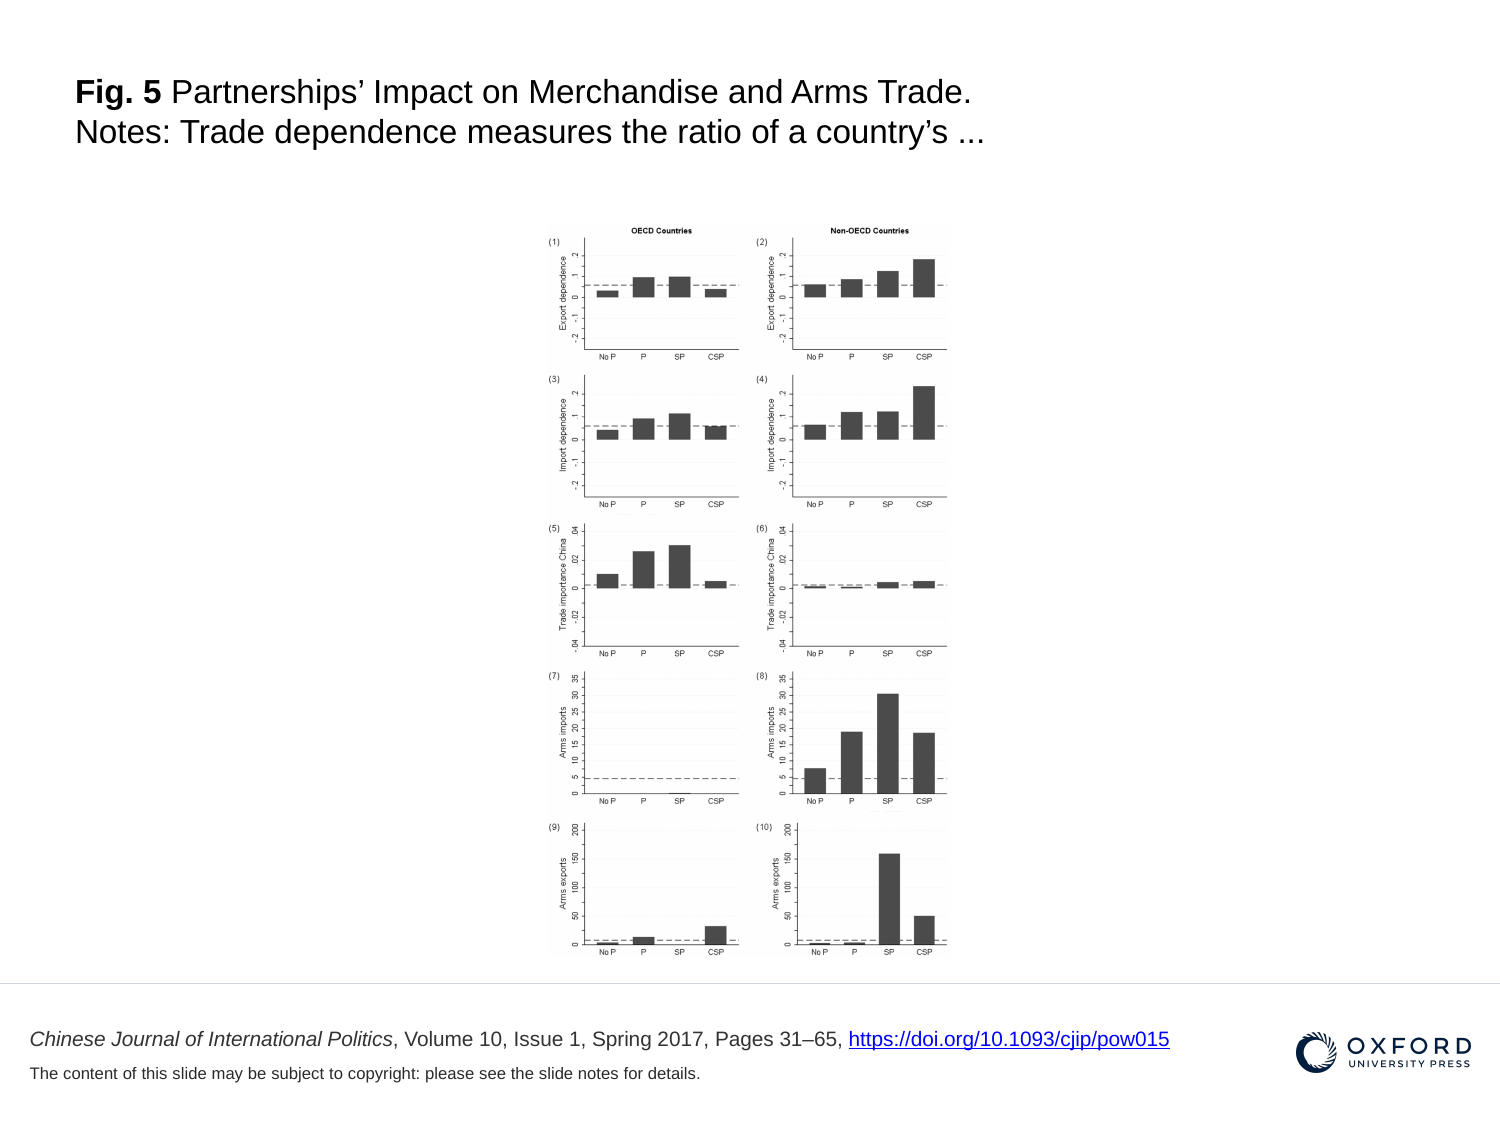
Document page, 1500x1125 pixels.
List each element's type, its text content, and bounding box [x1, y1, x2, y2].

picture [1296, 1032, 1471, 1073]
footer Chinese Journal of International Politics, Volume 10, Issue 1, Spring 2017, Pages 31–65, https://doi.org/10.1093/cjip/pow015 The content of this slide may be subject to copyright: please see the slide notes for details. [0, 983, 1260, 1125]
picture [547, 224, 951, 957]
title Fig. 5 Partnerships’ Impact on Merchandise and Arms Trade. Notes: Trade dependence measures the ratio of a country’s ... [75, 69, 1078, 171]
